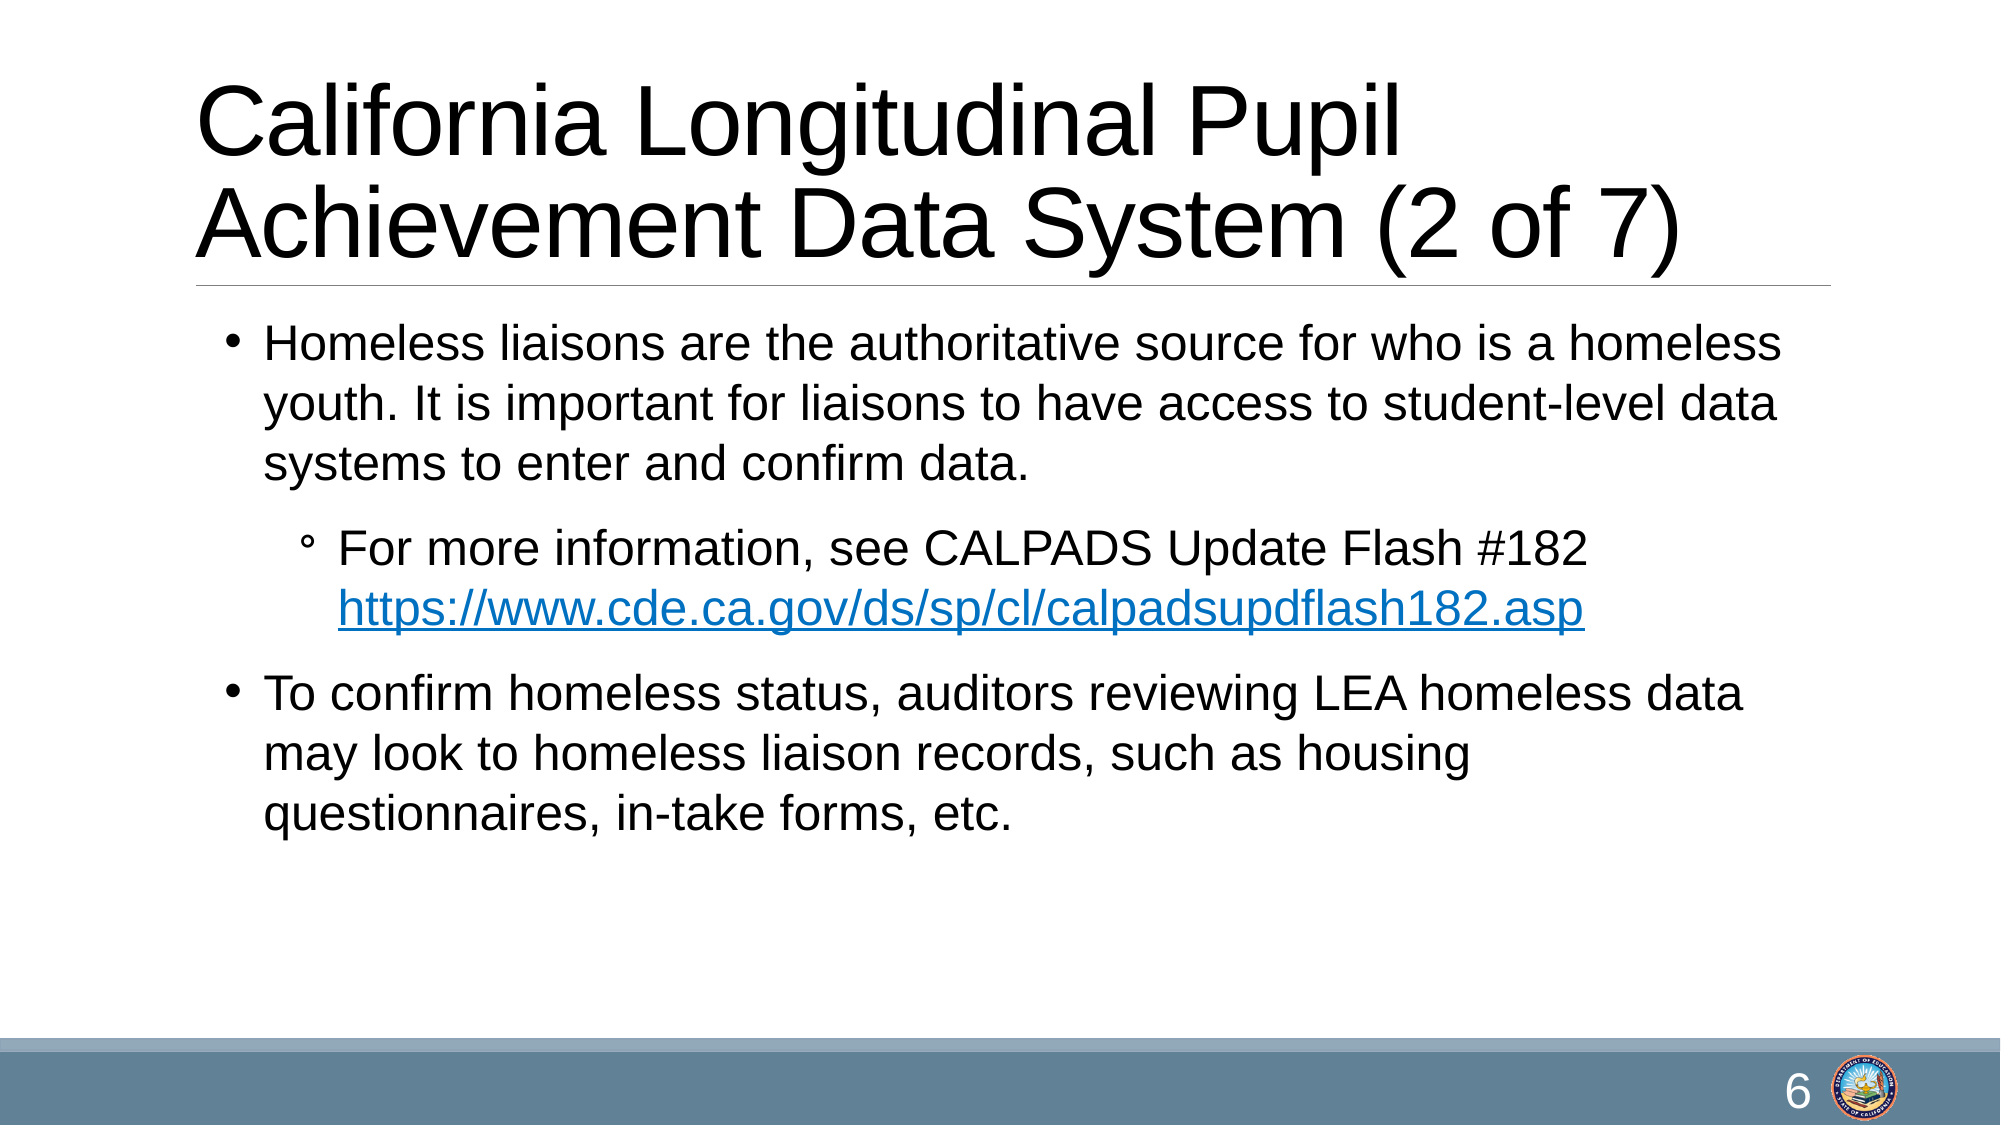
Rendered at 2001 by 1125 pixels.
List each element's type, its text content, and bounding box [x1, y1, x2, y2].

slide_number 6 [1611, 1059, 1827, 1119]
list Homeless liaisons are the authoritative source for who is a homeless youth. It is important for liaisons to have access to student-level data systems to enter and confirm data. For more information, see CALPADS Update Flash #182 https://www.cde.ca.gov/ds/sp/cl/calpadsupdflash182.asp To confirm homeless status, auditors reviewing LEA homeless data may look to homeless liaison records, such as housing questionnaires, in-take forms, etc. [180, 302, 1830, 1018]
picture [1831, 1055, 1899, 1122]
title California Longitudinal Pupil Achievement Data System (2 of 7) [180, 47, 1830, 285]
